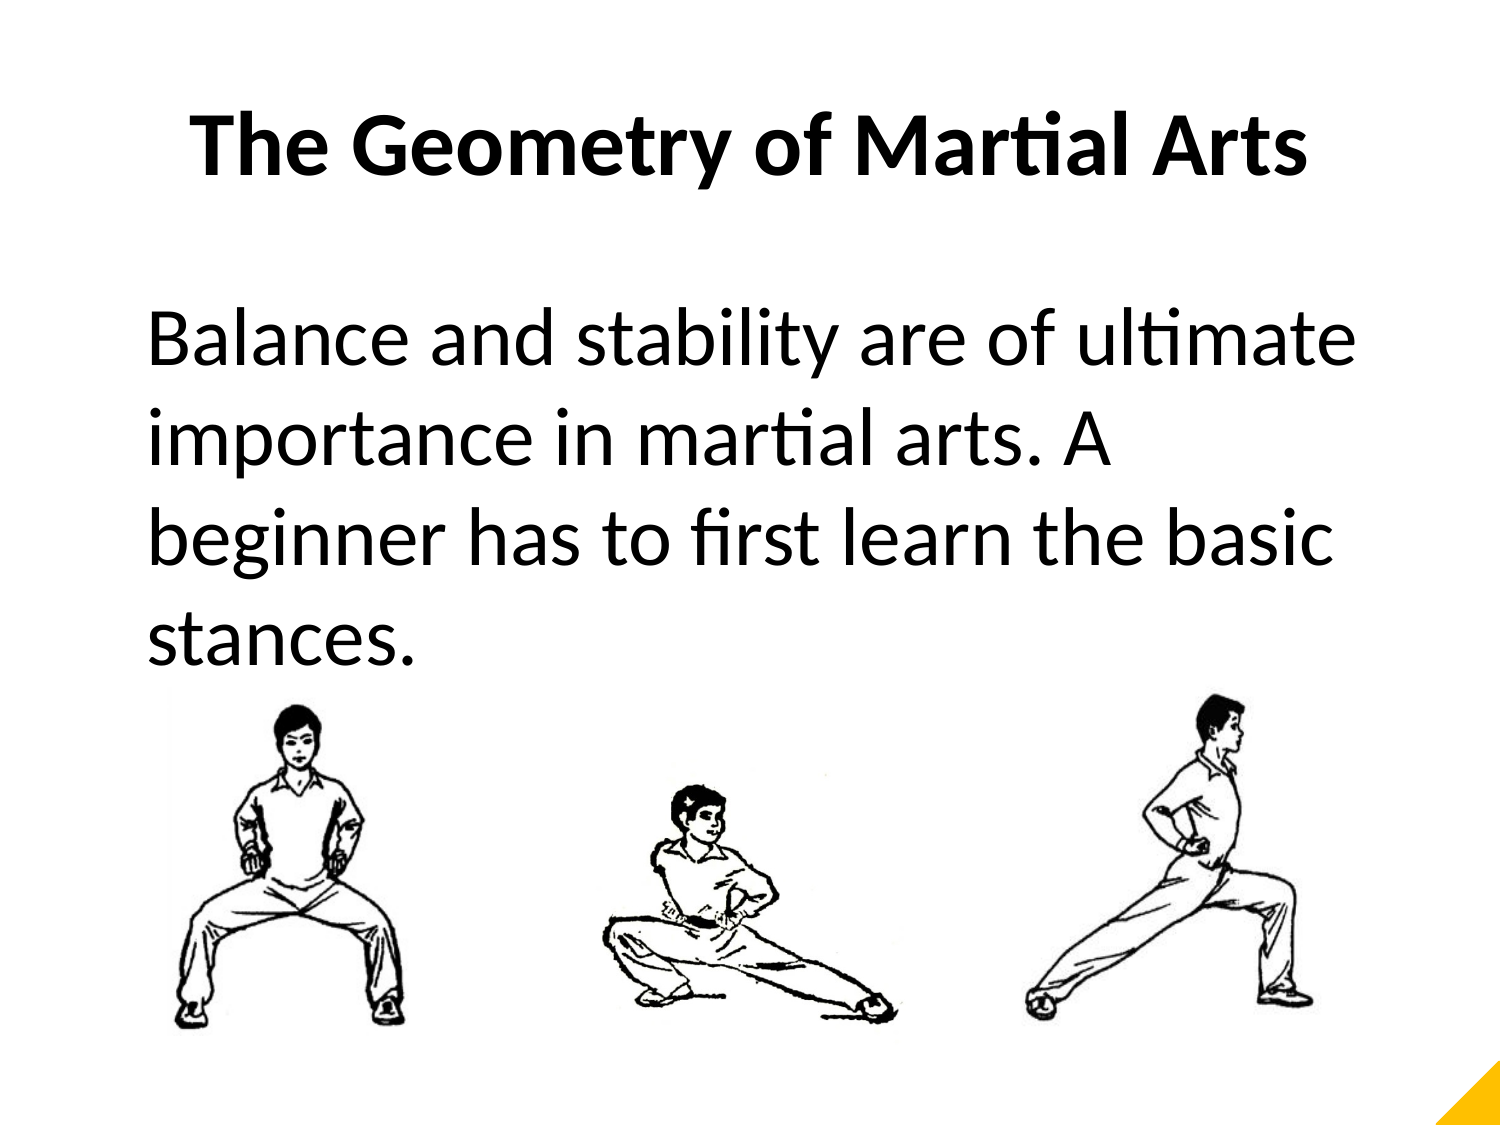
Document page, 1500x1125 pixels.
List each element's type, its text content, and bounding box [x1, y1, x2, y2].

picture [1012, 674, 1326, 1029]
list Balance and stability are of ultimate importance in martial arts. A beginner has to first learn the basic stances. [75, 275, 1425, 955]
picture [99, 687, 487, 1037]
title The Geometry of Martial Arts [75, 45, 1425, 233]
picture [512, 737, 988, 1094]
text_box [1435, 1060, 1500, 1125]
